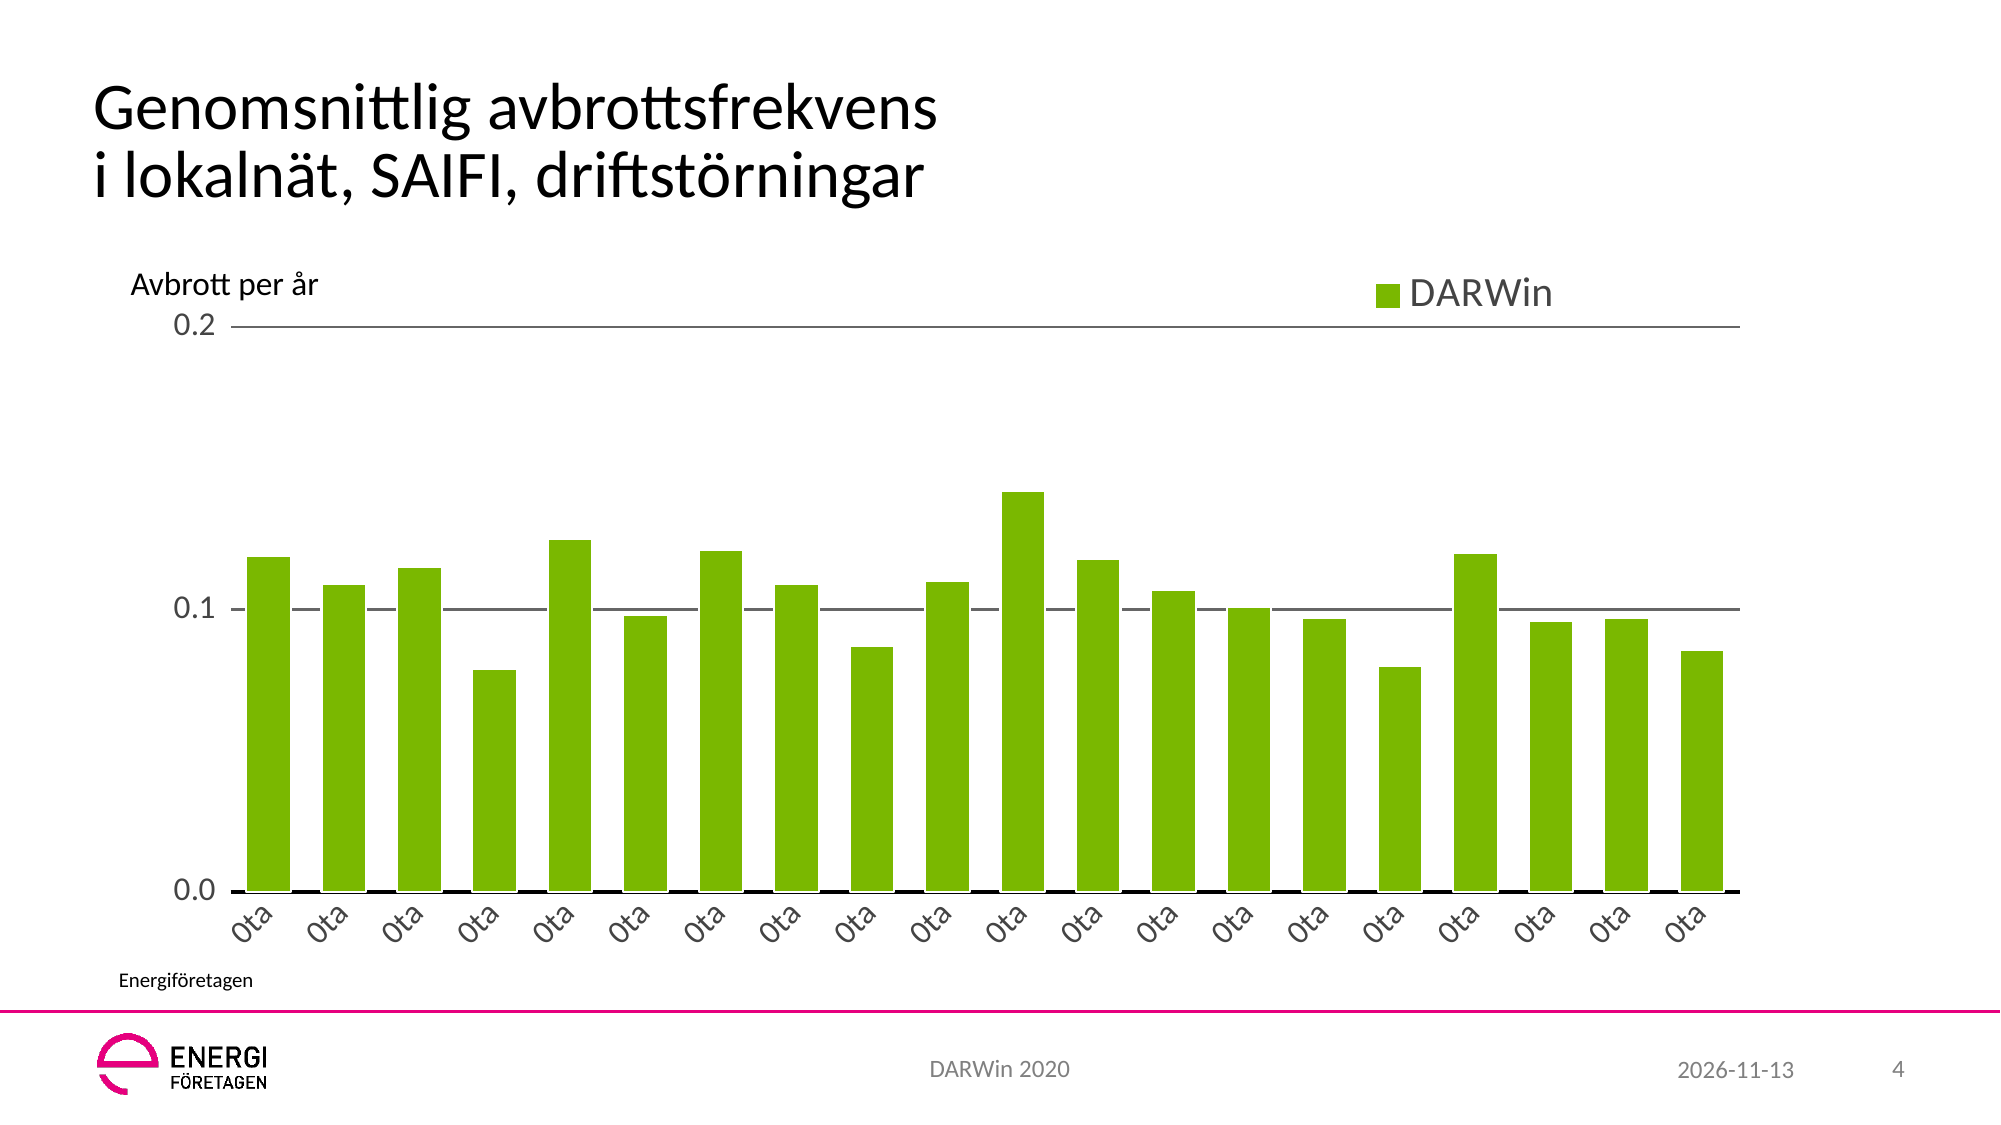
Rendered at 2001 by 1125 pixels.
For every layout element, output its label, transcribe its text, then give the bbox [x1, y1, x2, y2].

list Energiföretagen [103, 962, 1229, 993]
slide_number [1574, 1038, 1810, 1099]
title Genomsnittlig avbrottsfrekvens i lokalnät, SAIFI, driftstörningar [78, 30, 1879, 219]
picture [97, 1033, 266, 1095]
chart [128, 257, 1990, 963]
footer DARWin 2020 [493, 1037, 1507, 1098]
slide_number 4 [1821, 1037, 1920, 1098]
text_box Avbrott per år [115, 255, 716, 310]
